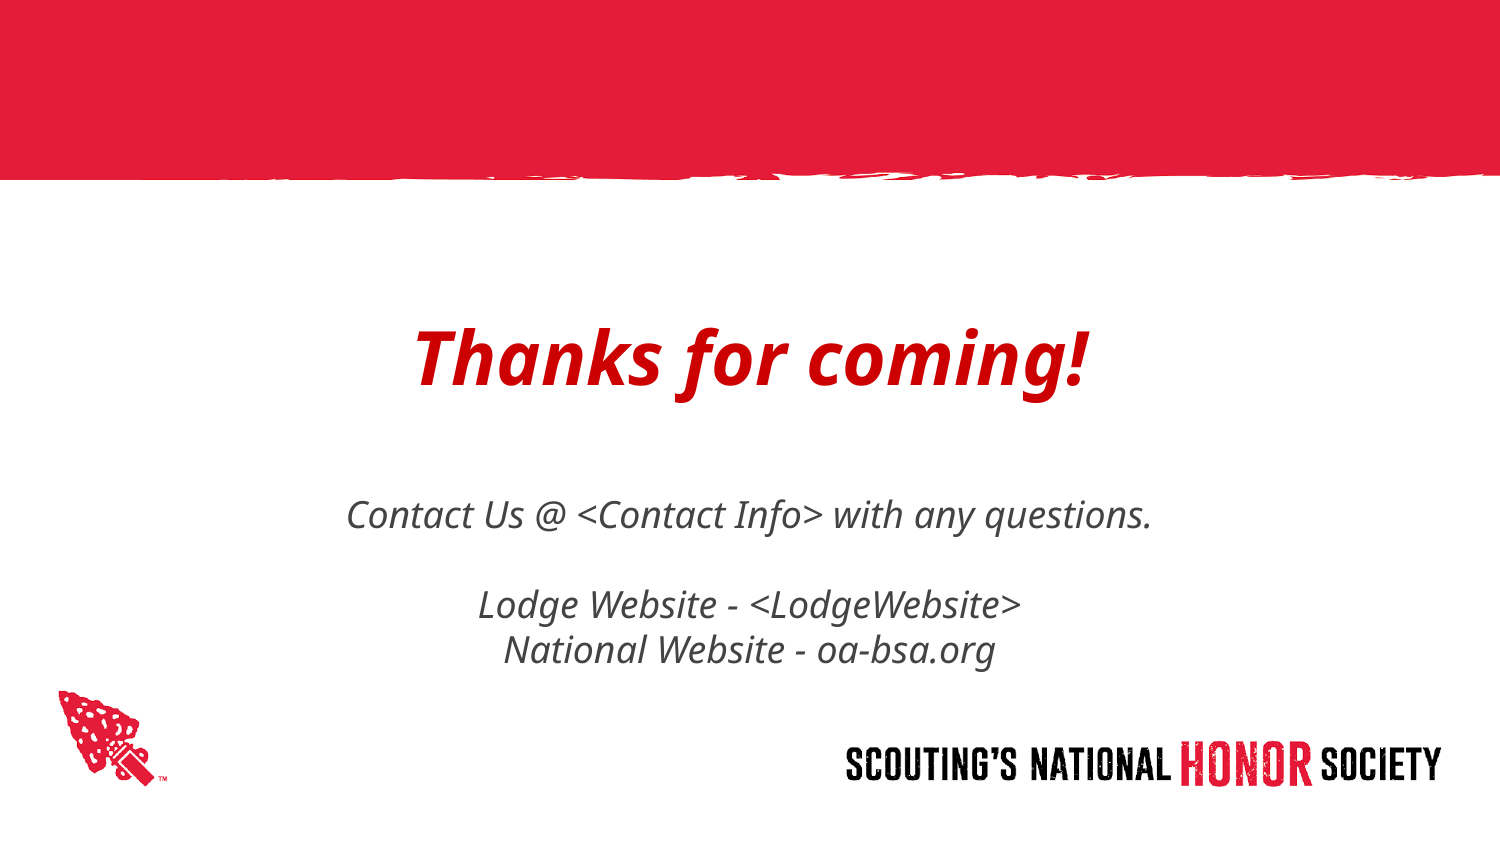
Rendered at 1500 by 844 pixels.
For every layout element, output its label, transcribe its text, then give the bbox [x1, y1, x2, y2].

title Thanks for coming! Contact Us @ <Contact Info> with any questions. Lodge Website - <LodgeWebsite> National Website - oa-bsa.org [51, 421, 1449, 560]
picture [0, 0, 1500, 844]
